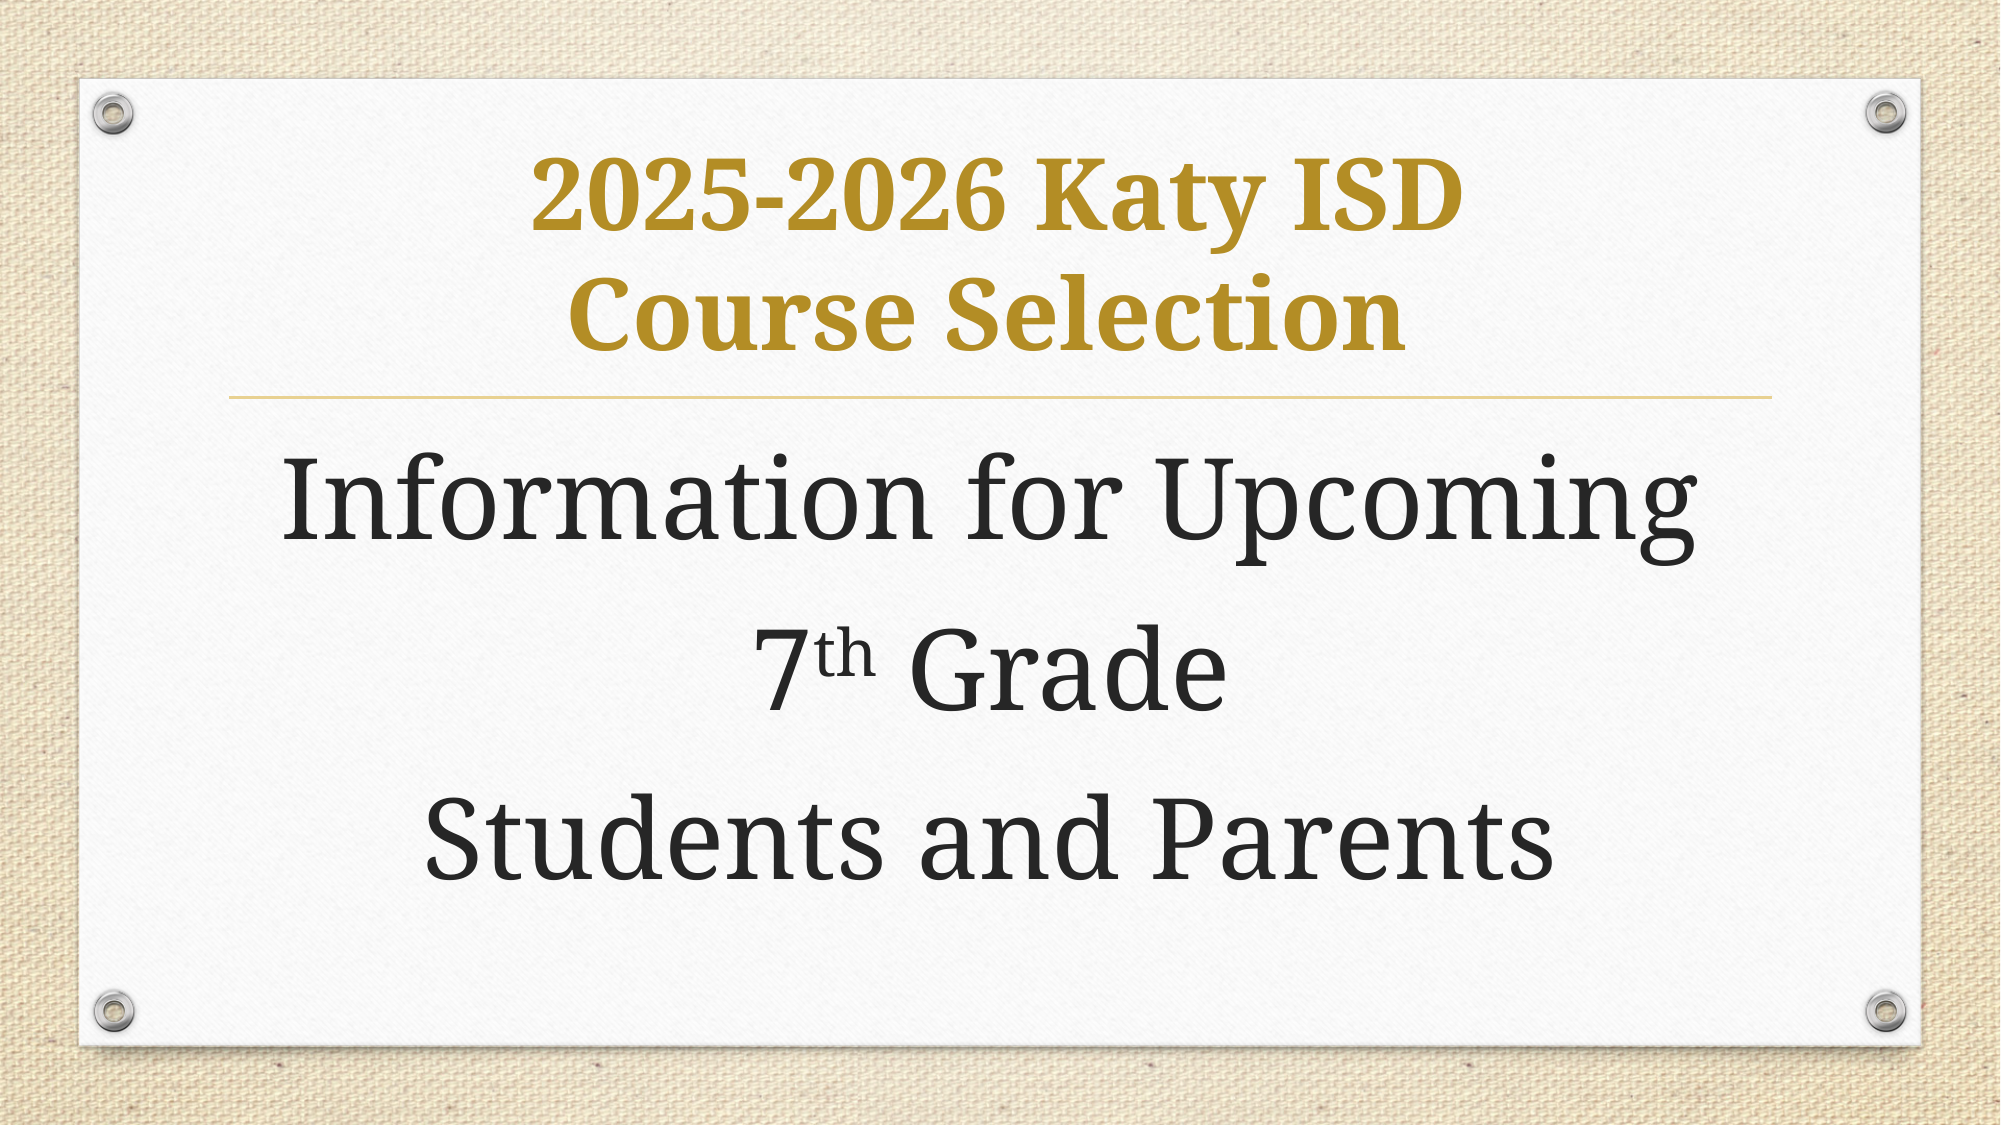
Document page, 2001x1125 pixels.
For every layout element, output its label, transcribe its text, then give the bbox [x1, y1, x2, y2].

title 2025-2026 Katy ISD Course Selection [212, 126, 1788, 375]
picture [0, 0, 2001, 1125]
list Information for Upcoming 7th Grade Students and Parents [212, 420, 1769, 964]
